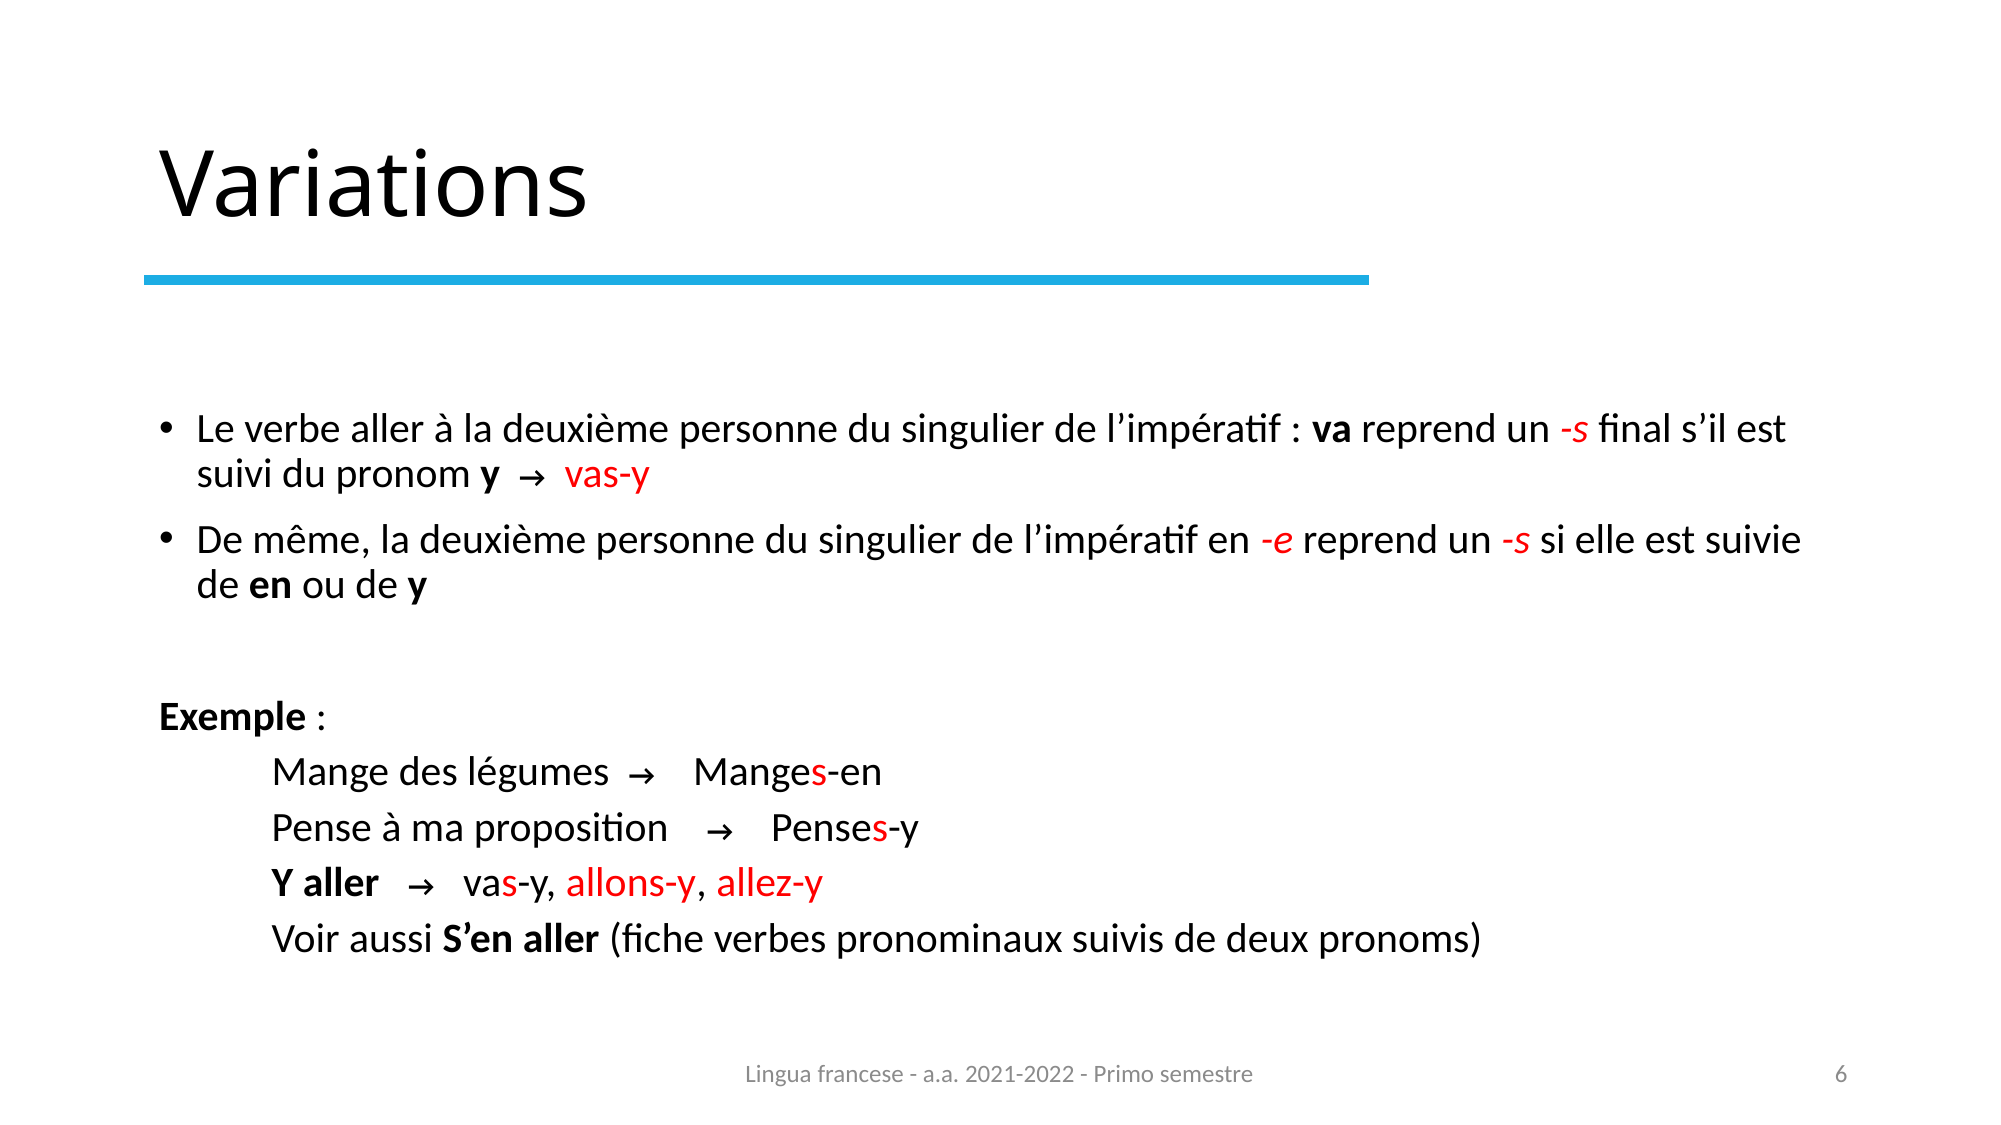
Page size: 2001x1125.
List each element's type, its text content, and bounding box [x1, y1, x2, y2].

slide_number 6 [1412, 1042, 1863, 1103]
footer Lingua francese - a.a. 2021-2022 - Primo semestre [662, 1042, 1338, 1103]
list Variations Le verbe aller à la deuxième personne du singulier de l’impératif : va reprend un -s final s’il est suivi du pronom y → vas-y De même, la deuxième personne du singulier de l’impératif en -e reprend un -s si elle est suivie de en ou de y Exemple : Mange des légumes → Manges-en Pense à ma proposition → Penses-y Y aller → vas-y, allons-y, allez-y Voir aussi S’en aller (fiche verbes pronominaux suivis de deux pronoms) [144, 129, 1863, 1014]
